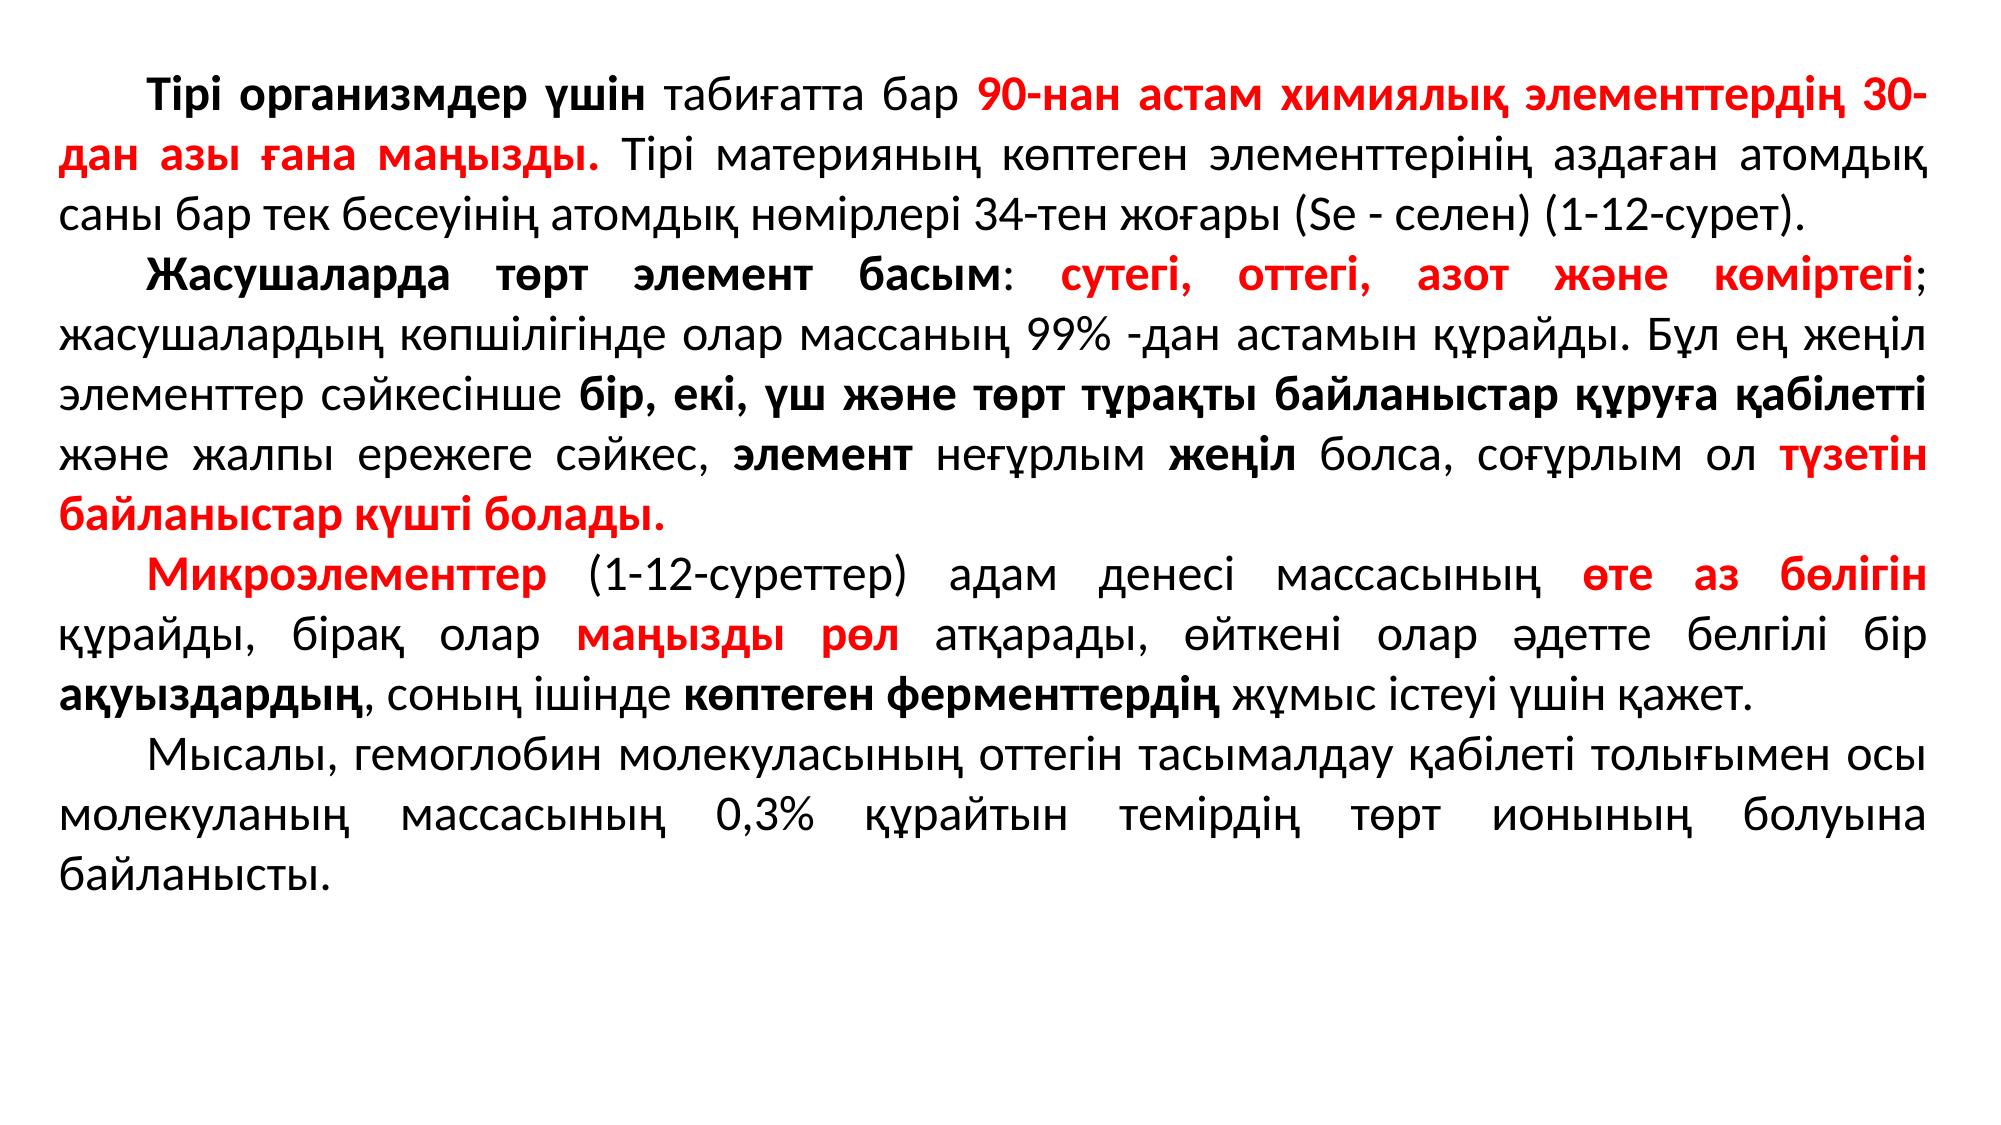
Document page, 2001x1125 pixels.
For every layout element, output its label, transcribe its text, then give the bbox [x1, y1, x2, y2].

text_box Тірі организмдер үшін табиғатта бар 90-нан астам химиялық элементтердің 30-дан азы ғана маңызды. Тірі материяның көптеген элементтерінің аздаған атомдық саны бар тек бесеуінің атомдық нөмірлері 34-тен жоғары (Se - селен) (1-12-сурет). Жасушаларда төрт элемент басым: сутегі, оттегі, азот және көміртегі; жасушалардың көпшілігінде олар массаның 99% -дан астамын құрайды. Бұл ең жеңіл элементтер сәйкесінше бір, екі, үш және төрт тұрақты байланыстар құруға қабілетті және жалпы ережеге сәйкес, элемент неғұрлым жеңіл болса, соғұрлым ол түзетін байланыстар күшті болады. Микроэлементтер (1-12-суреттер) адам денесі массасының өте аз бөлігін құрайды, бірақ олар маңызды рөл атқарады, өйткені олар әдетте белгілі бір ақуыздардың, соның ішінде көптеген ферменттердің жұмыс істеуі үшін қажет. Мысалы, гемоглобин молекуласының оттегін тасымалдау қабілеті толығымен осы молекуланың массасының 0,3% құрайтын темірдің төрт ионының болуына байланысты. [43, 52, 1943, 908]
